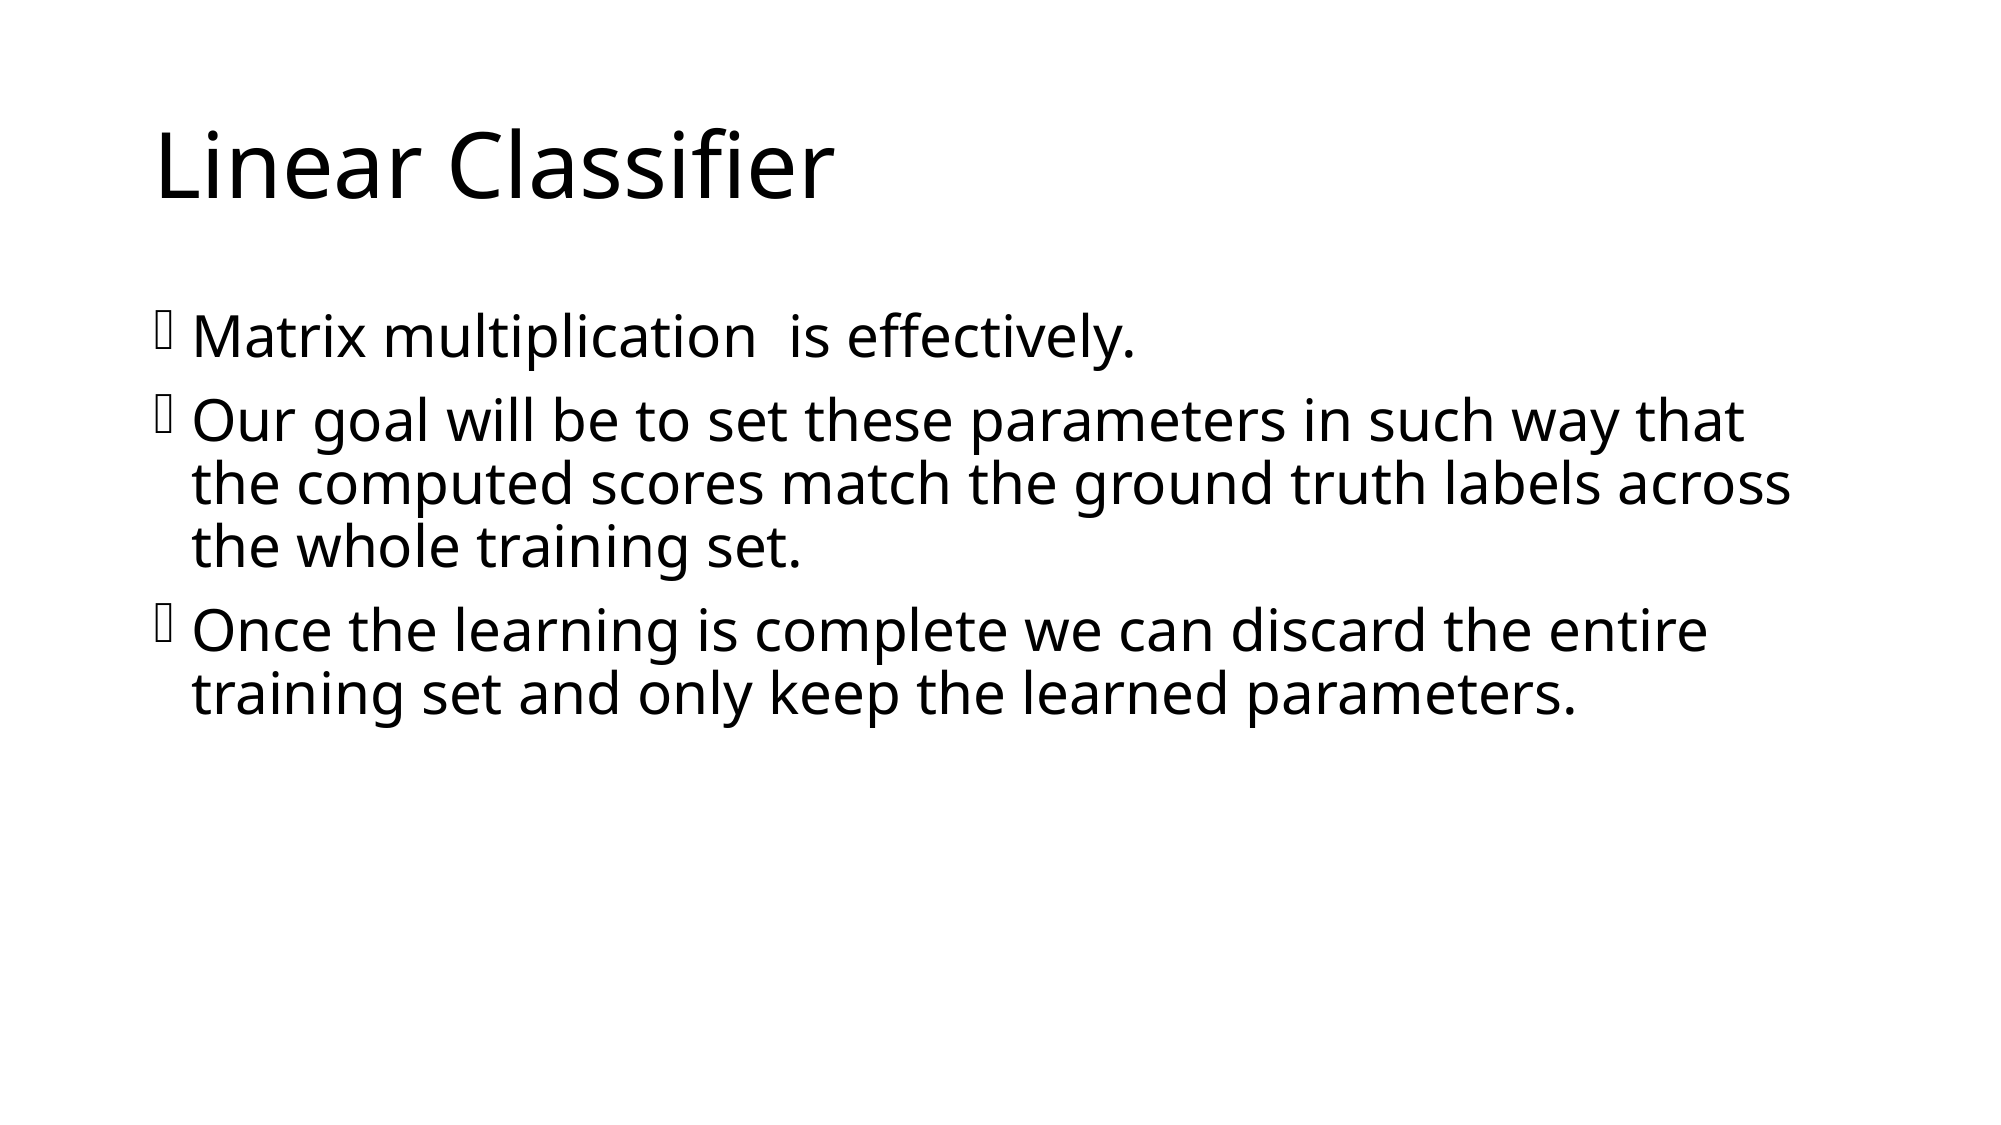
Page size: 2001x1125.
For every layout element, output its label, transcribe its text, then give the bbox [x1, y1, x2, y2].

title Linear Classifier [138, 60, 1864, 278]
